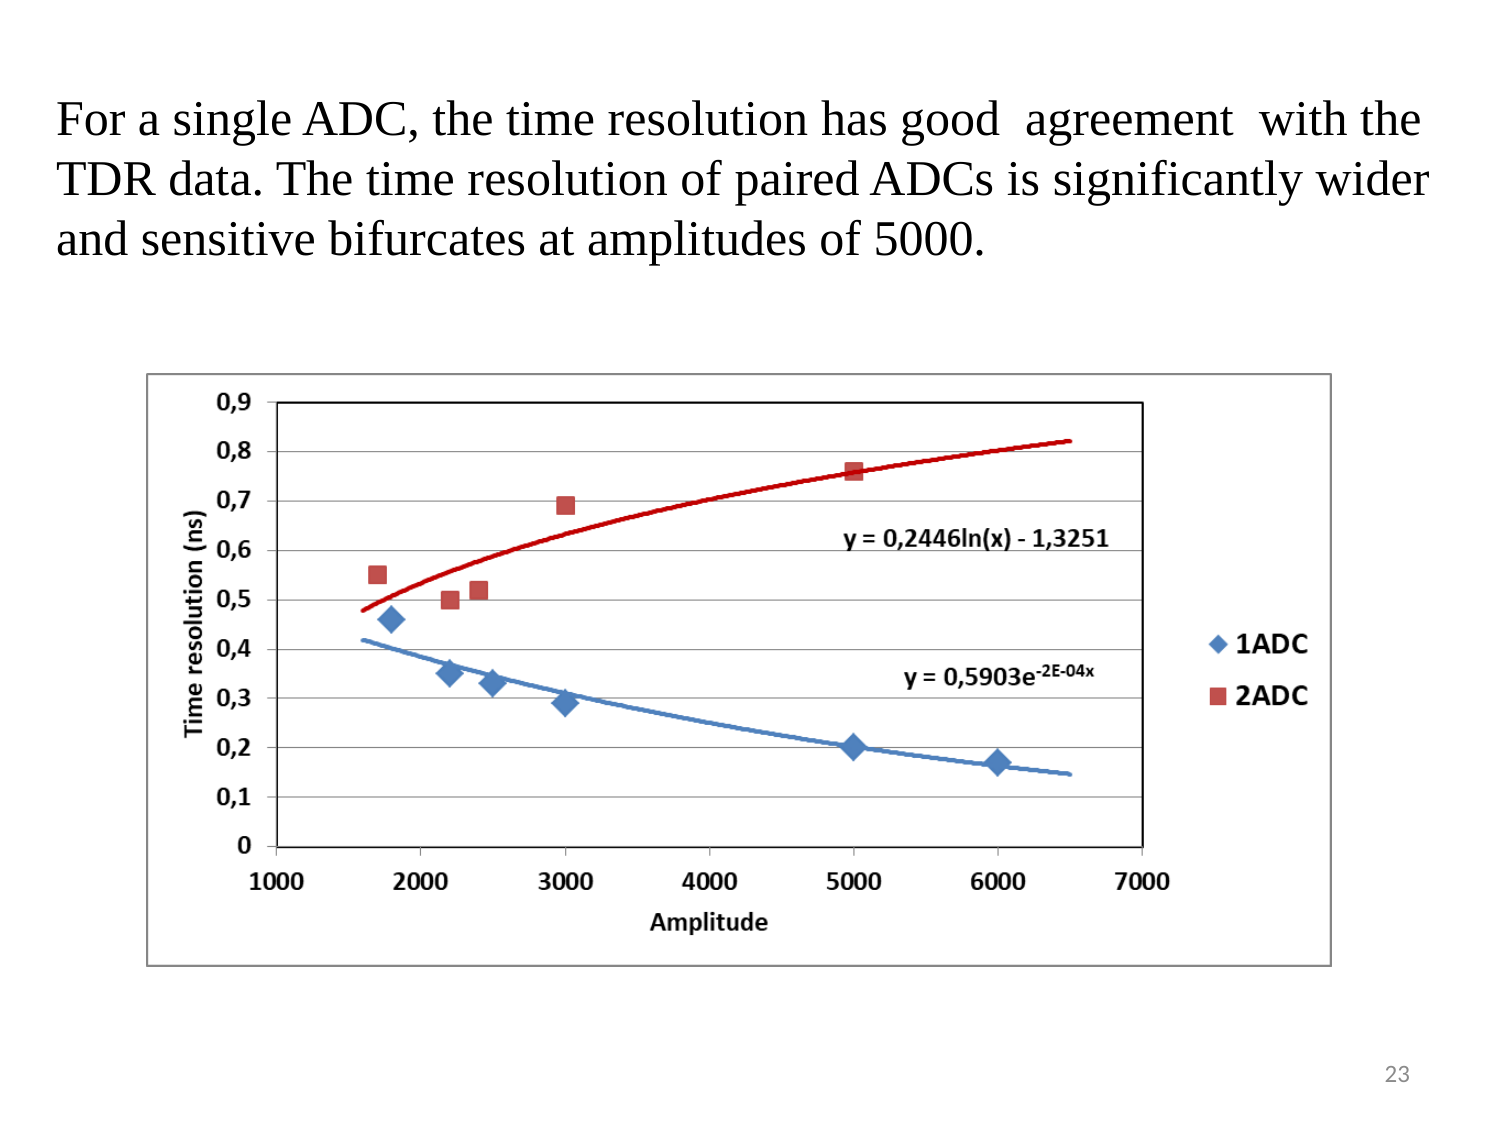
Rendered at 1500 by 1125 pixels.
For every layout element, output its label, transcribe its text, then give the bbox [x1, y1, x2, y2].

picture [146, 373, 1332, 968]
text_box For a single ADC, the time resolution has good agreement with the TDR data. The time resolution of paired ADCs is significantly wider and sensitive bifurcates at amplitudes of 5000. [41, 78, 1447, 273]
slide_number 23 [1074, 1042, 1425, 1103]
